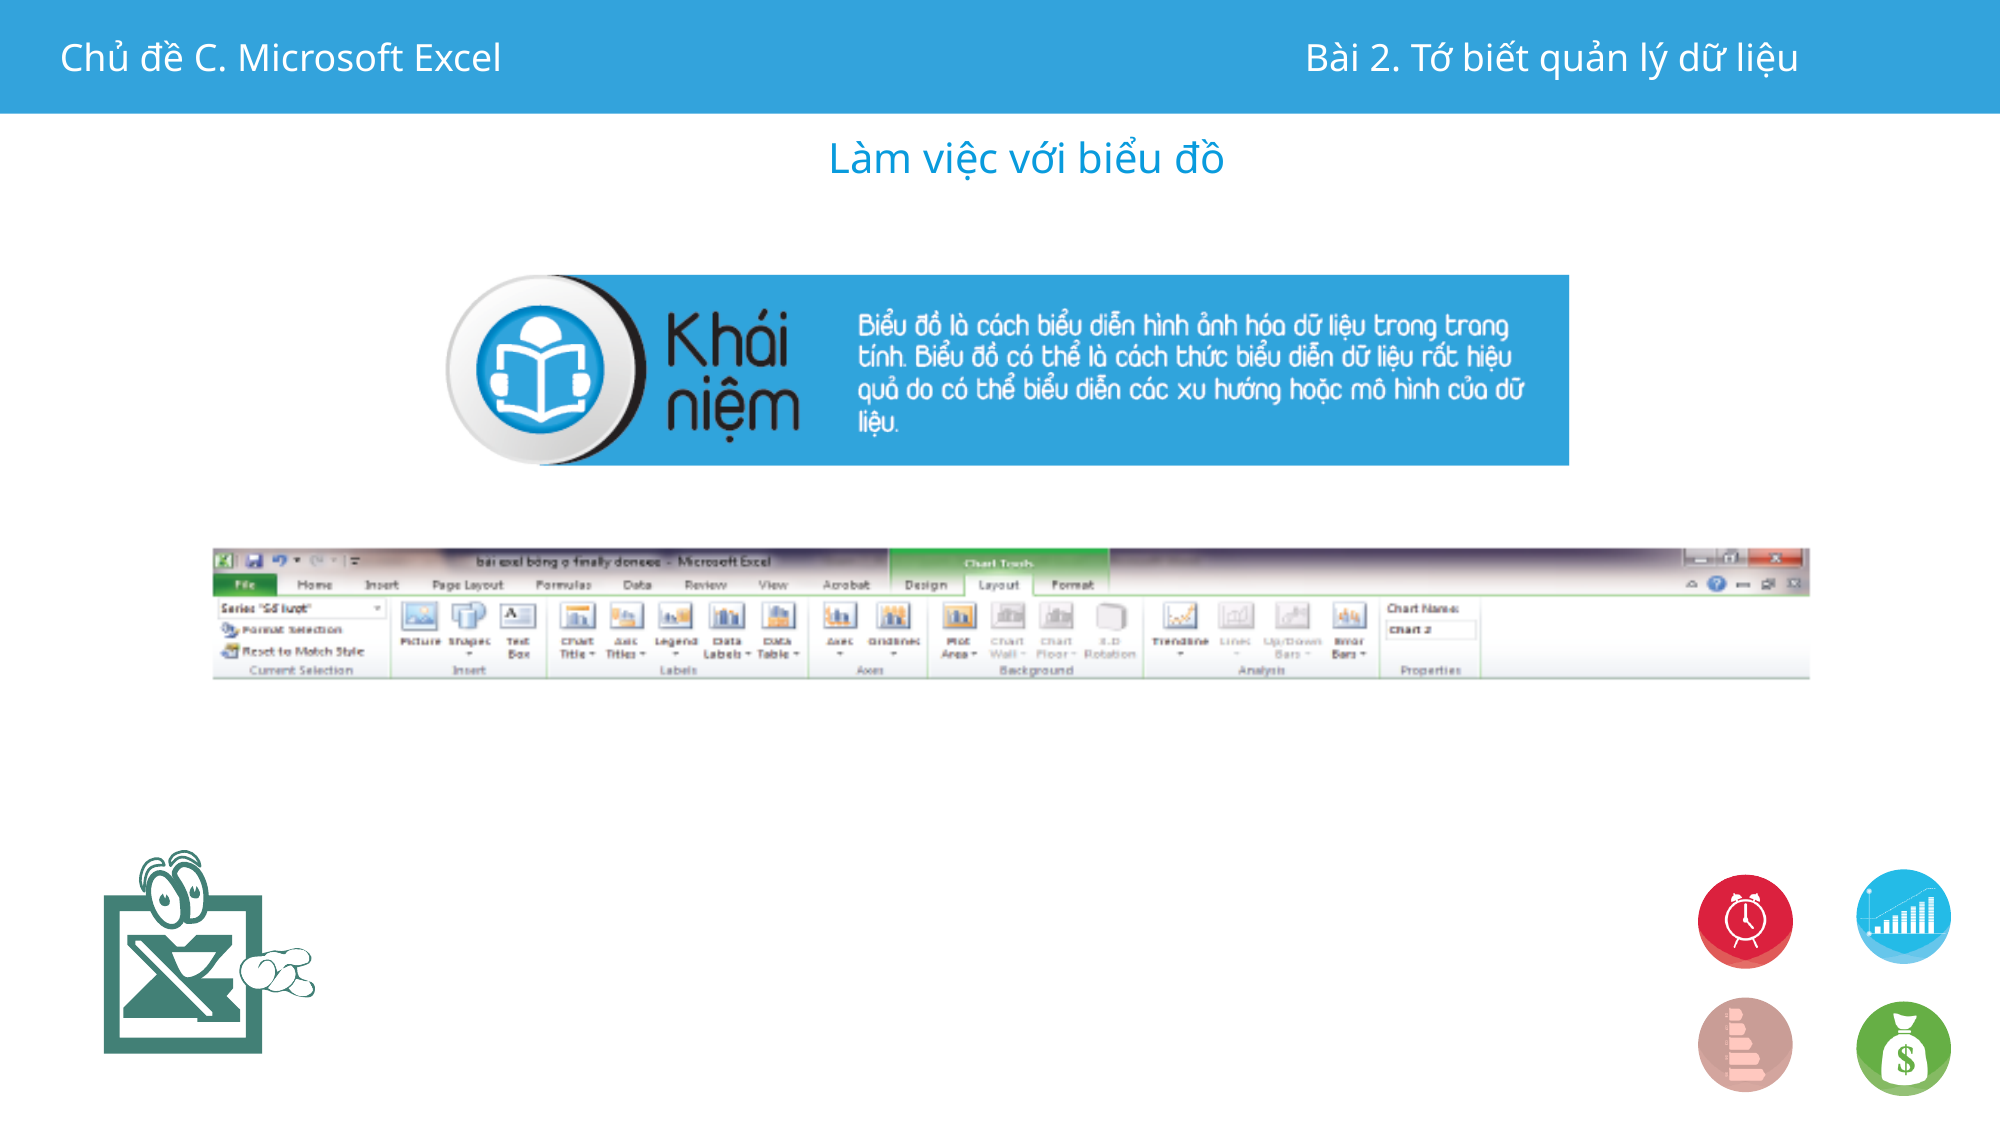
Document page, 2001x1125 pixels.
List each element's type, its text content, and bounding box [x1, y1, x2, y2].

picture [444, 263, 1580, 478]
picture [208, 542, 1815, 688]
list Làm việc với biểu đồ [209, 130, 1815, 199]
